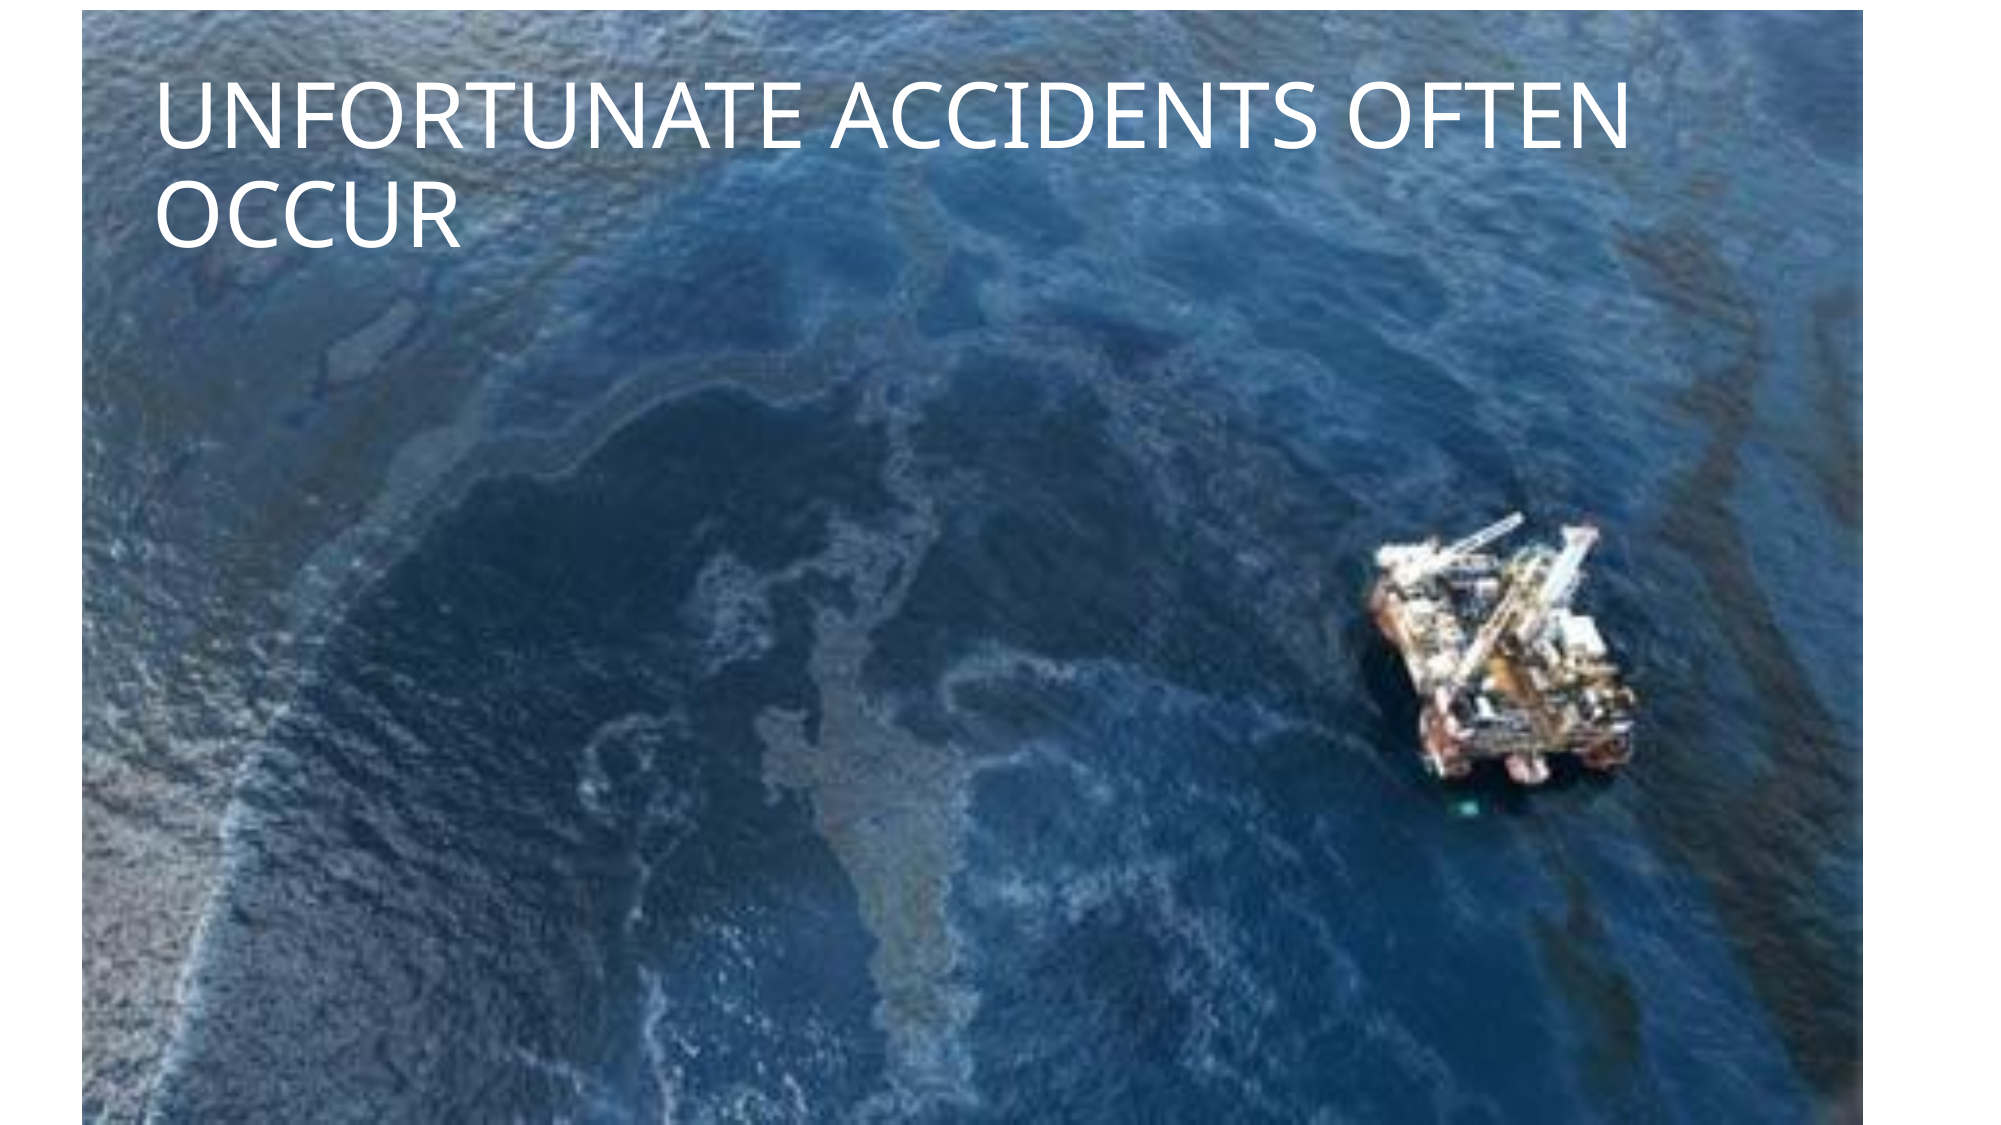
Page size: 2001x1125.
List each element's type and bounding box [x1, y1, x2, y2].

list [82, 10, 1863, 1125]
